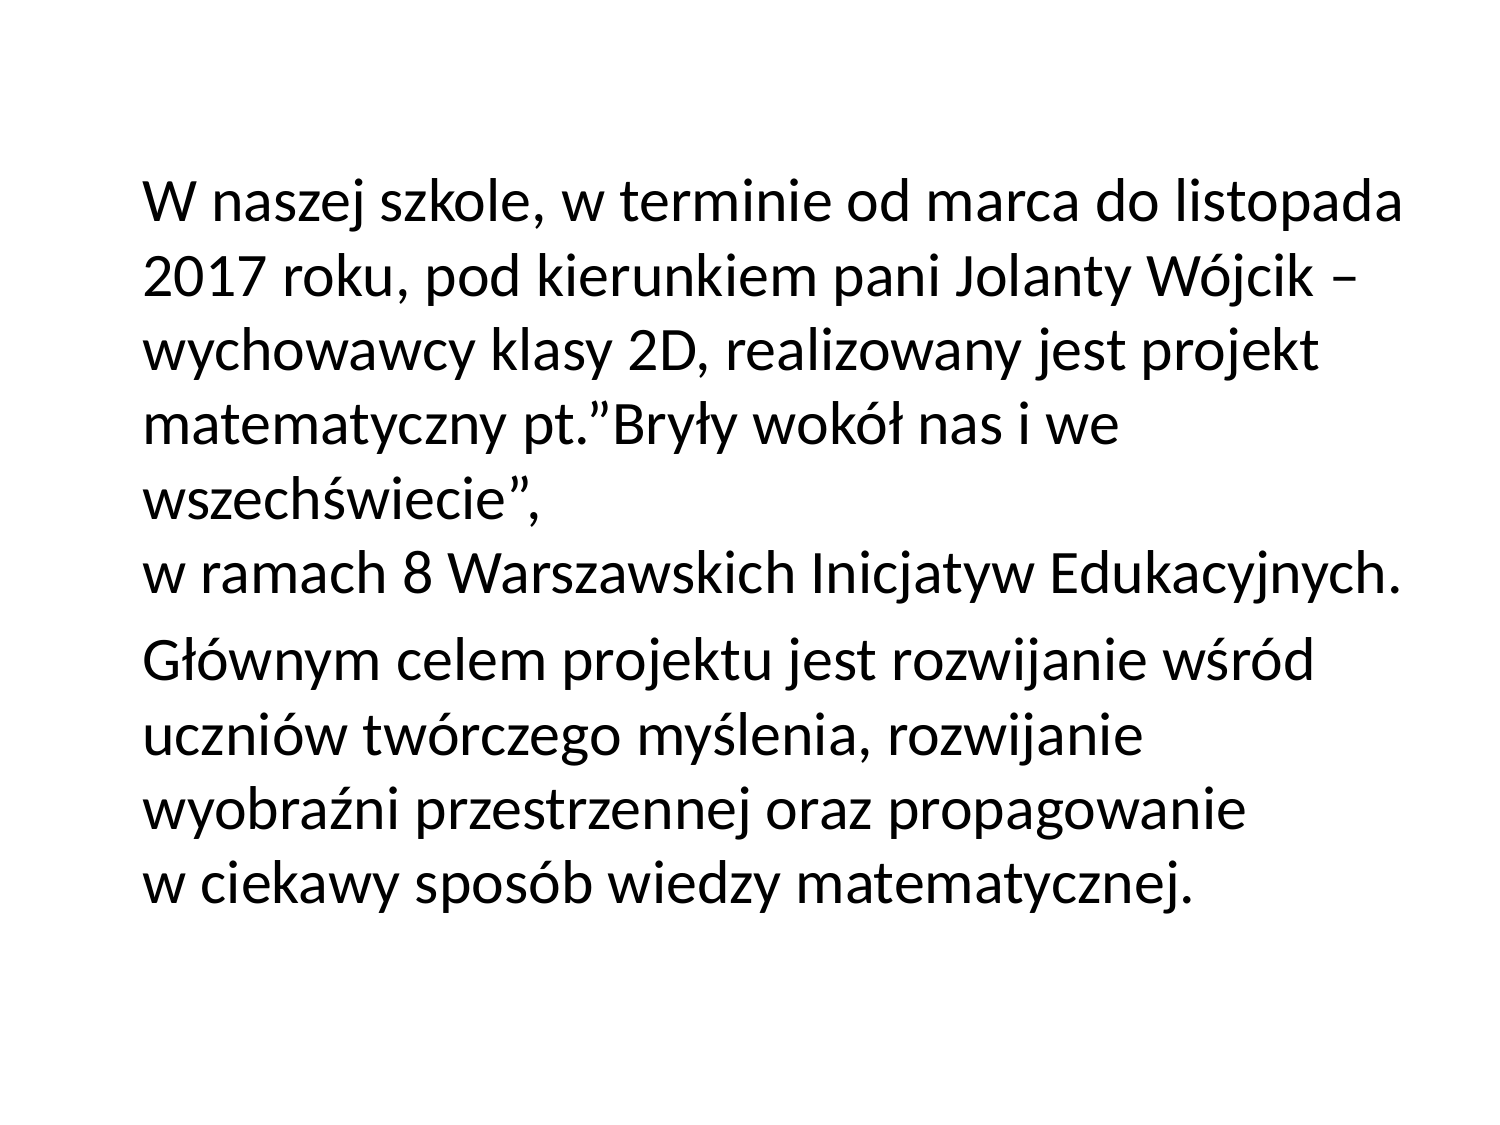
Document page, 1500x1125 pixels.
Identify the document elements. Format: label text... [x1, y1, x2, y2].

list W naszej szkole, w terminie od marca do listopada 2017 roku, pod kierunkiem pani Jolanty Wójcik – wychowawcy klasy 2D, realizowany jest projekt matematyczny pt.”Bryły wokół nas i we wszechświecie”, w ramach 8 Warszawskich Inicjatyw Edukacyjnych. Głównym celem projektu jest rozwijanie wśród uczniów twórczego myślenia, rozwijanie wyobraźni przestrzennej oraz propagowanie w ciekawy sposób wiedzy matematycznej. [75, 152, 1425, 1005]
